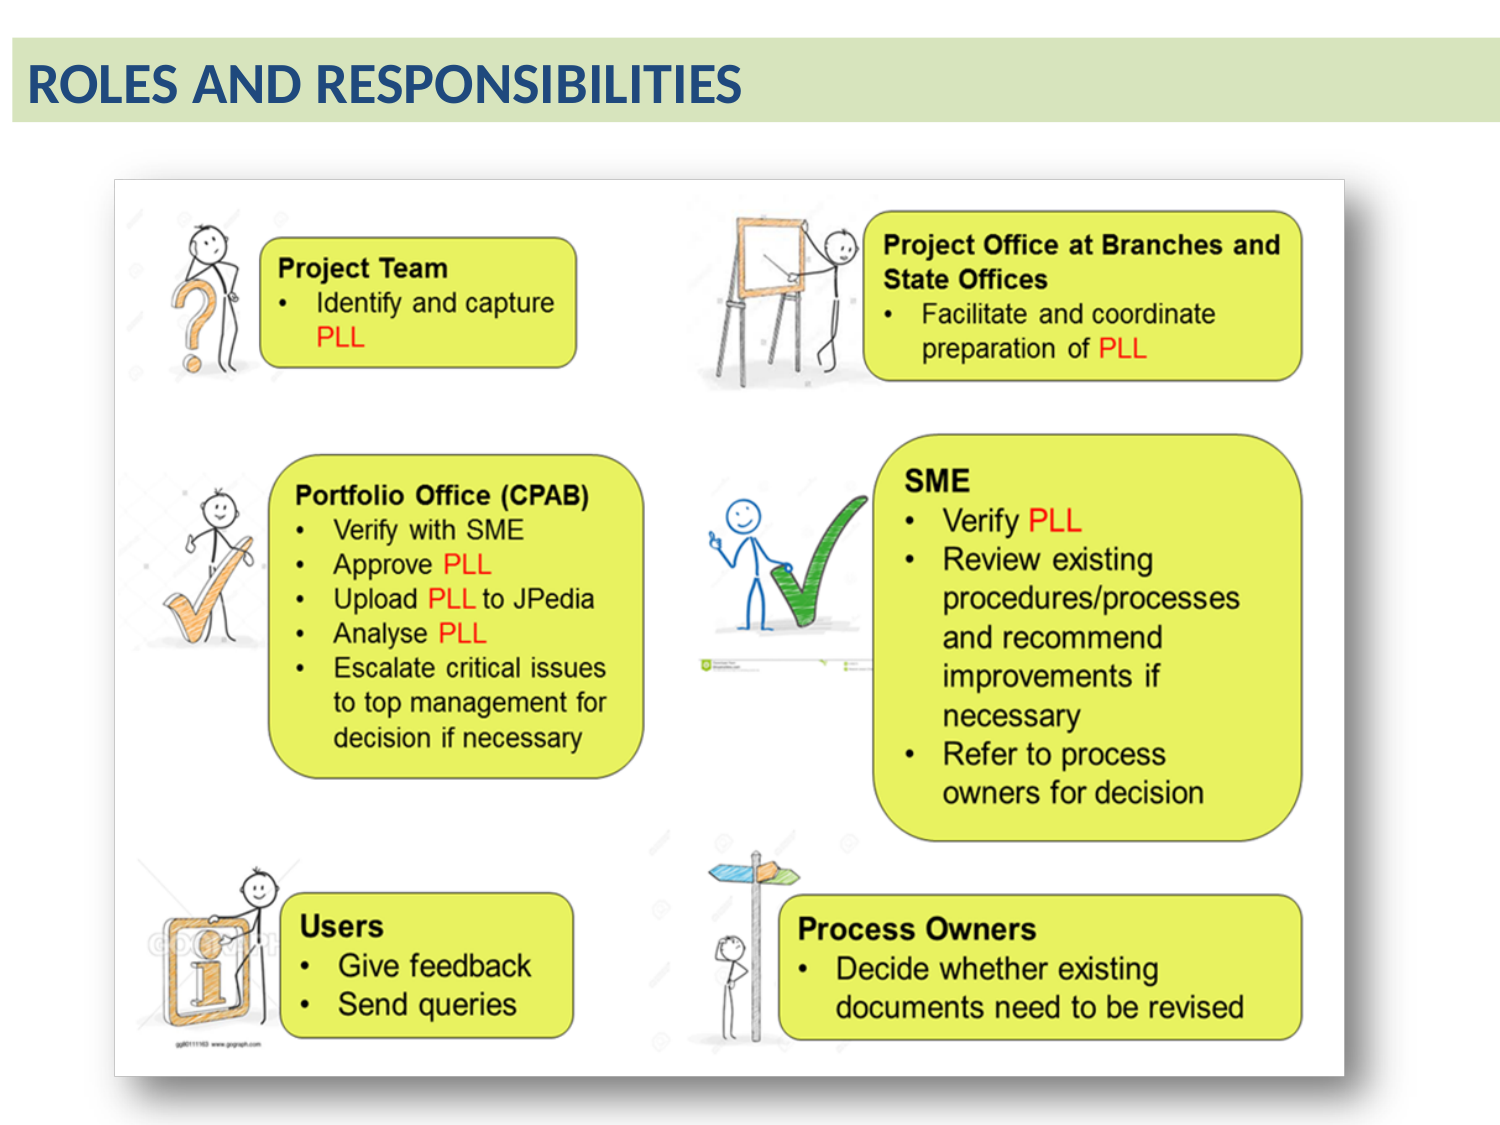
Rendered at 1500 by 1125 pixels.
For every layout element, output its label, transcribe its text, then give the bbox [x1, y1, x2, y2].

picture [74, 139, 1426, 1125]
text_box ROLES AND RESPONSIBILITIES [12, 37, 1500, 123]
